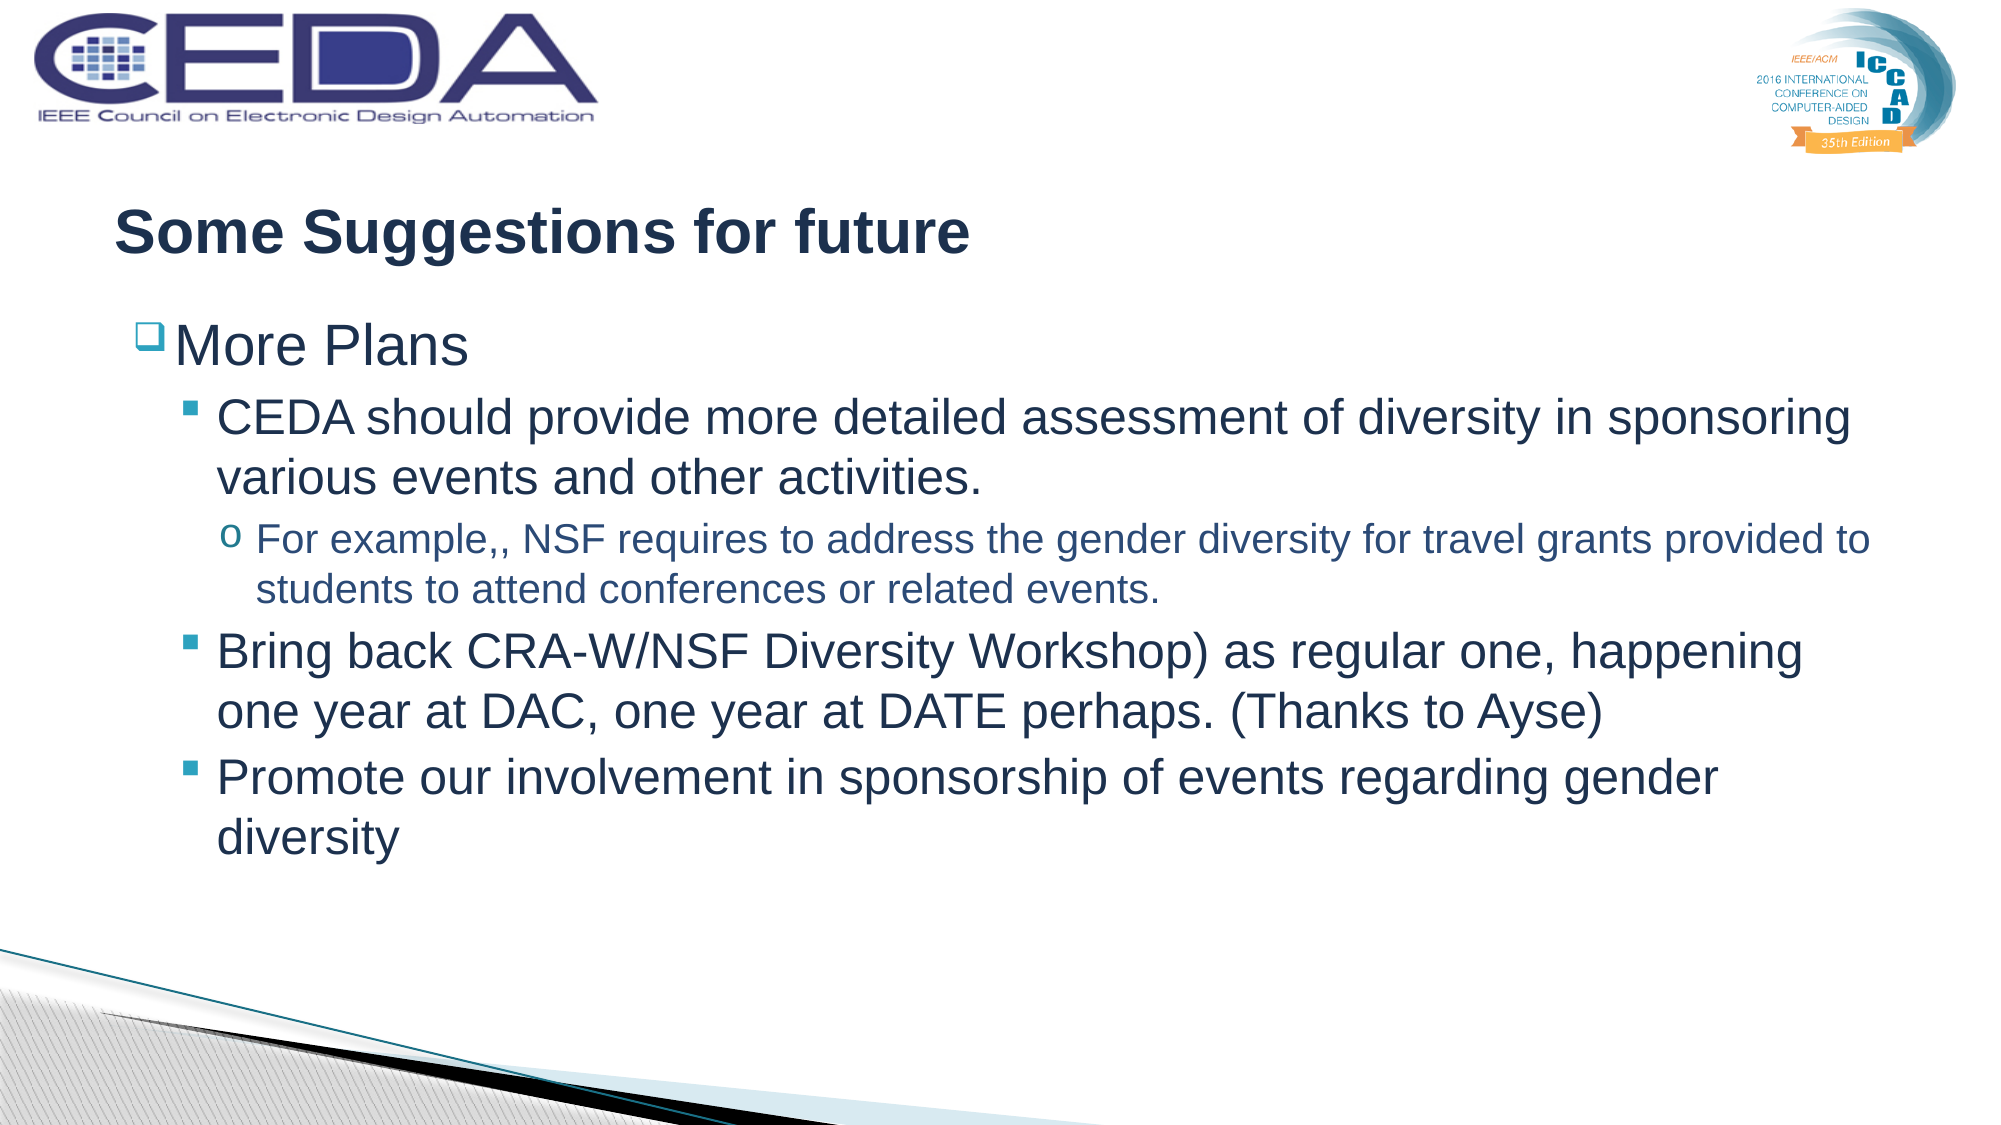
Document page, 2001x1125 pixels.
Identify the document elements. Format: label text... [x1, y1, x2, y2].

picture [33, 12, 600, 125]
title Some Suggestions for future [99, 157, 1650, 300]
picture [99, 1012, 565, 1103]
list More Plans CEDA should provide more detailed assessment of diversity in sponsoring various events and other activities. For example,, NSF requires to address the gender diversity for travel grants provided to students to attend conferences or related events. Bring back CRA-W/NSF Diversity Workshop) as regular one, happening one year at DAC, one year at DATE perhaps. (Thanks to Ayse) Promote our involvement in sponsorship of events regarding gender diversity [99, 299, 1900, 988]
picture [1751, 3, 1962, 157]
